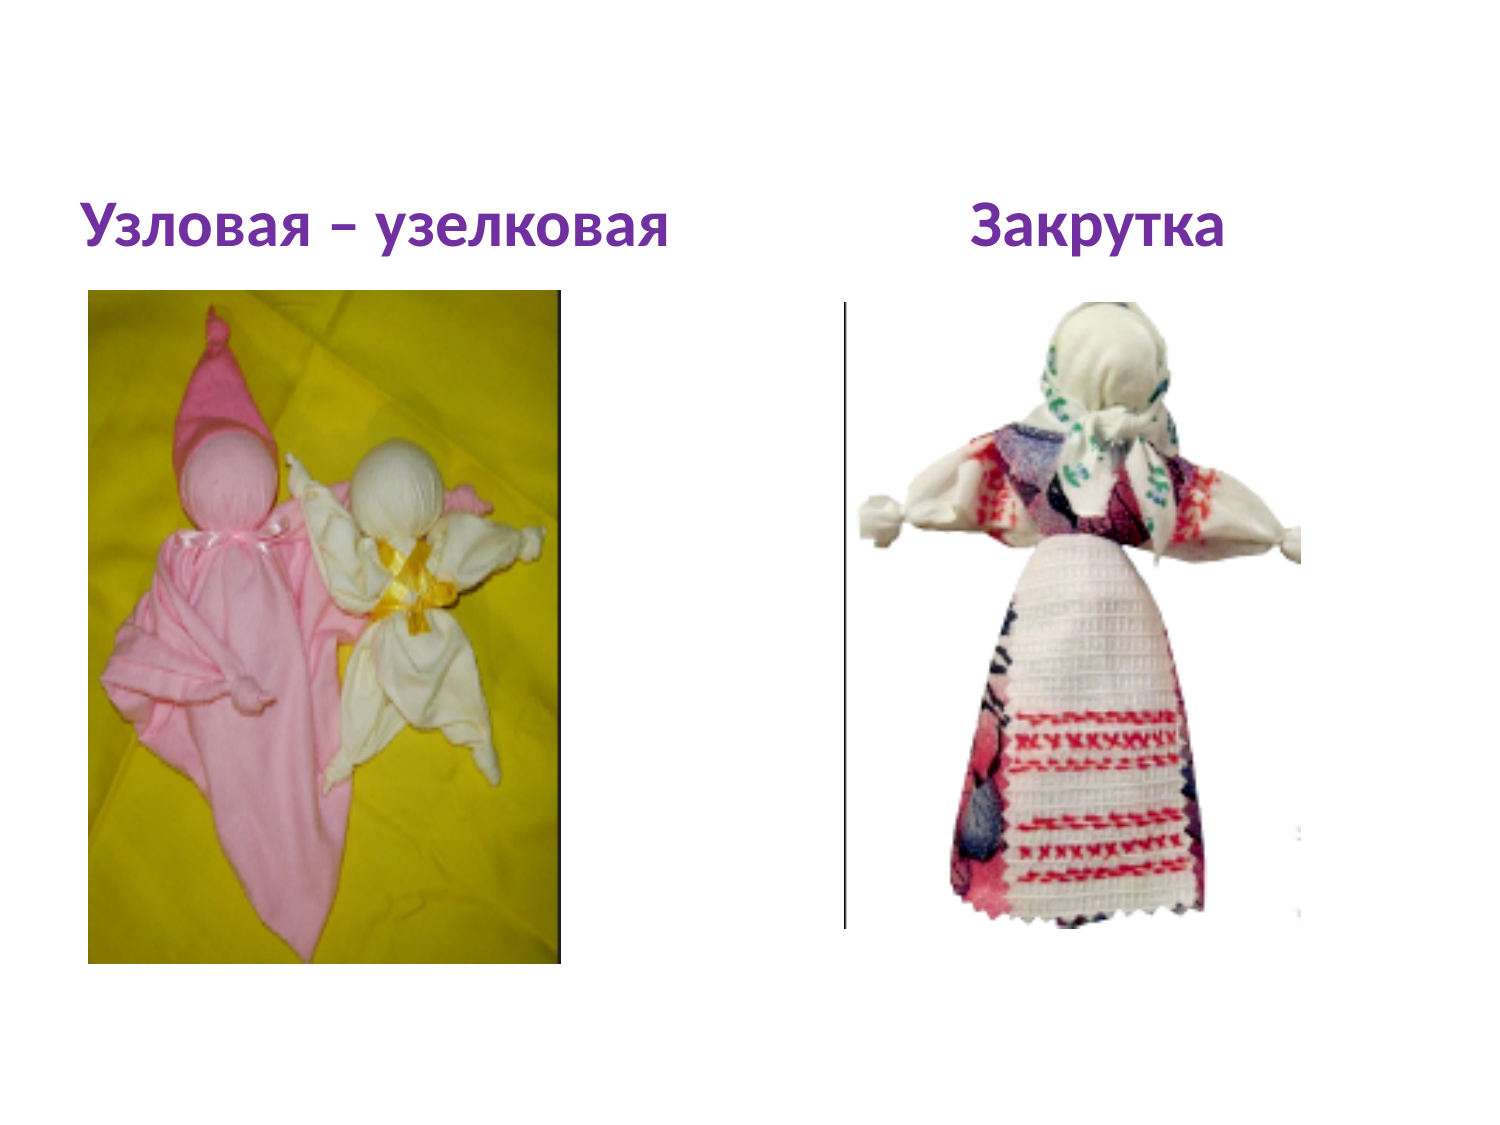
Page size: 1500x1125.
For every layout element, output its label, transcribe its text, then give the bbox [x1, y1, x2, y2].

picture [88, 290, 562, 965]
list Узловая – узелковая Закрутка [64, 172, 1415, 1125]
picture [844, 302, 1301, 929]
